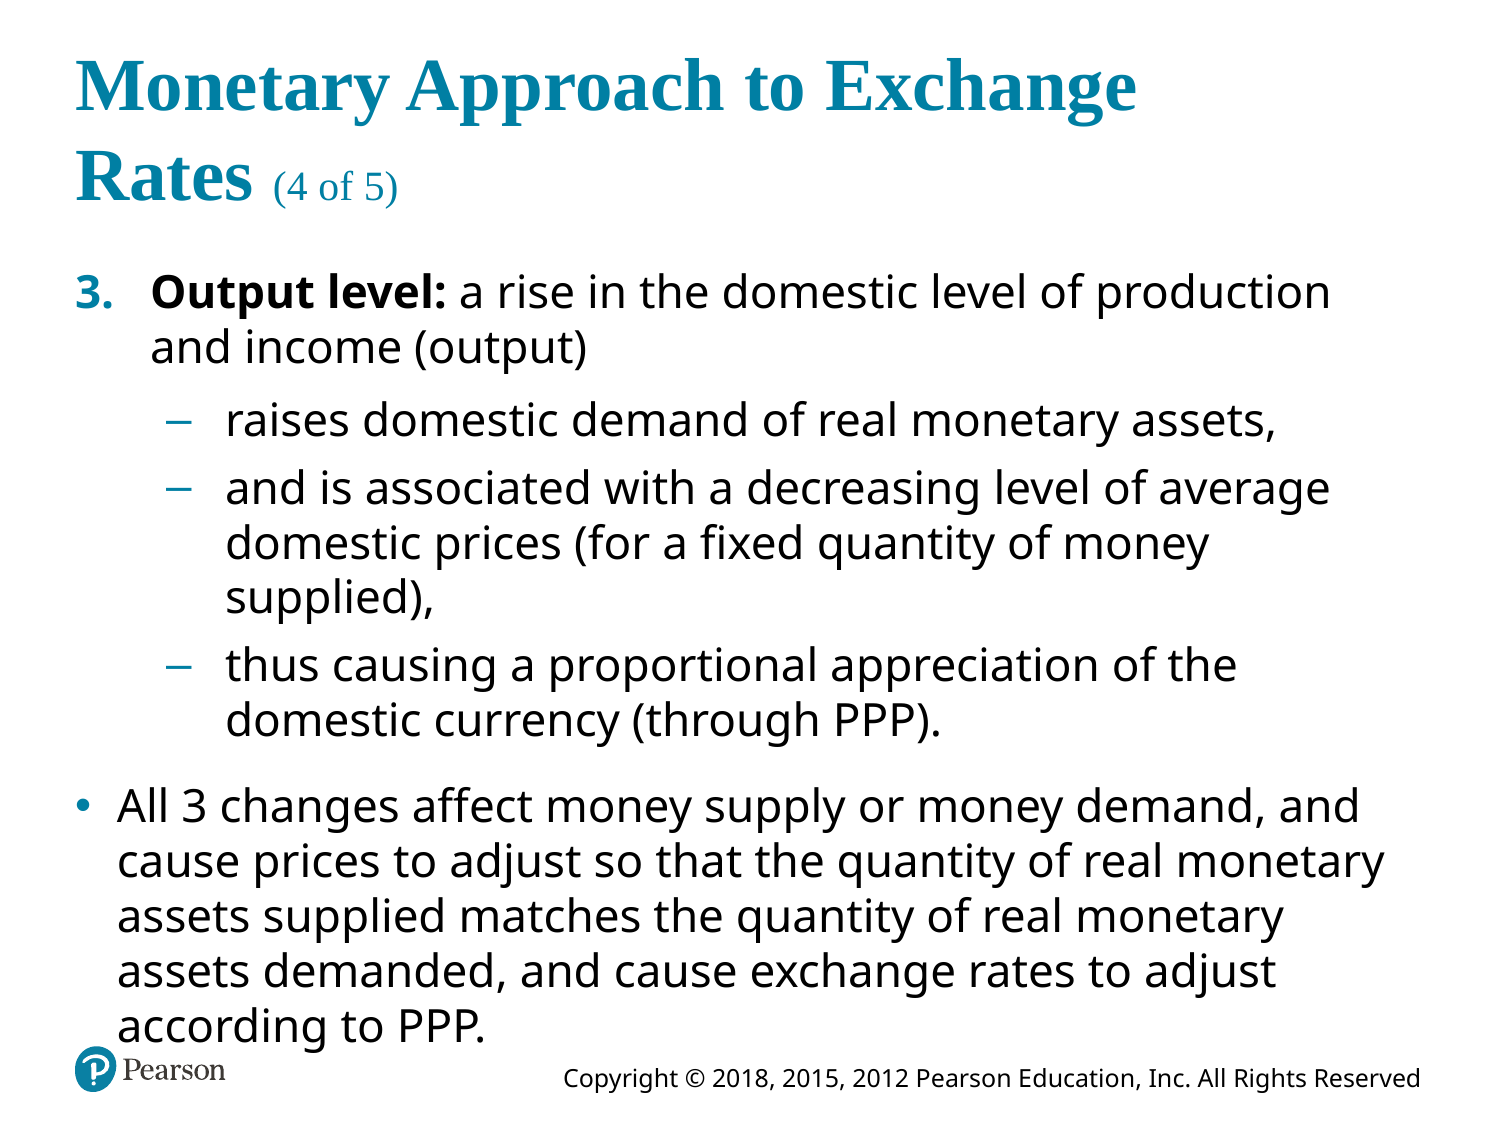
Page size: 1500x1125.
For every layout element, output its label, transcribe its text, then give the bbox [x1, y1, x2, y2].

title Monetary Approach to Exchange Rates (4 of 5) [75, 35, 1325, 216]
list Output level: a rise in the domestic level of production and income (output) raises domestic demand of real monetary assets, and is associated with a decreasing level of average domestic prices (for a fixed quantity of money supplied), thus causing a proportional appreciation of the domestic currency (through PPP). All 3 changes affect money supply or money demand, and cause prices to adjust so that the quantity of real monetary assets supplied matches the quantity of real monetary assets demanded, and cause exchange rates to adjust according to PPP. [75, 262, 1425, 1025]
